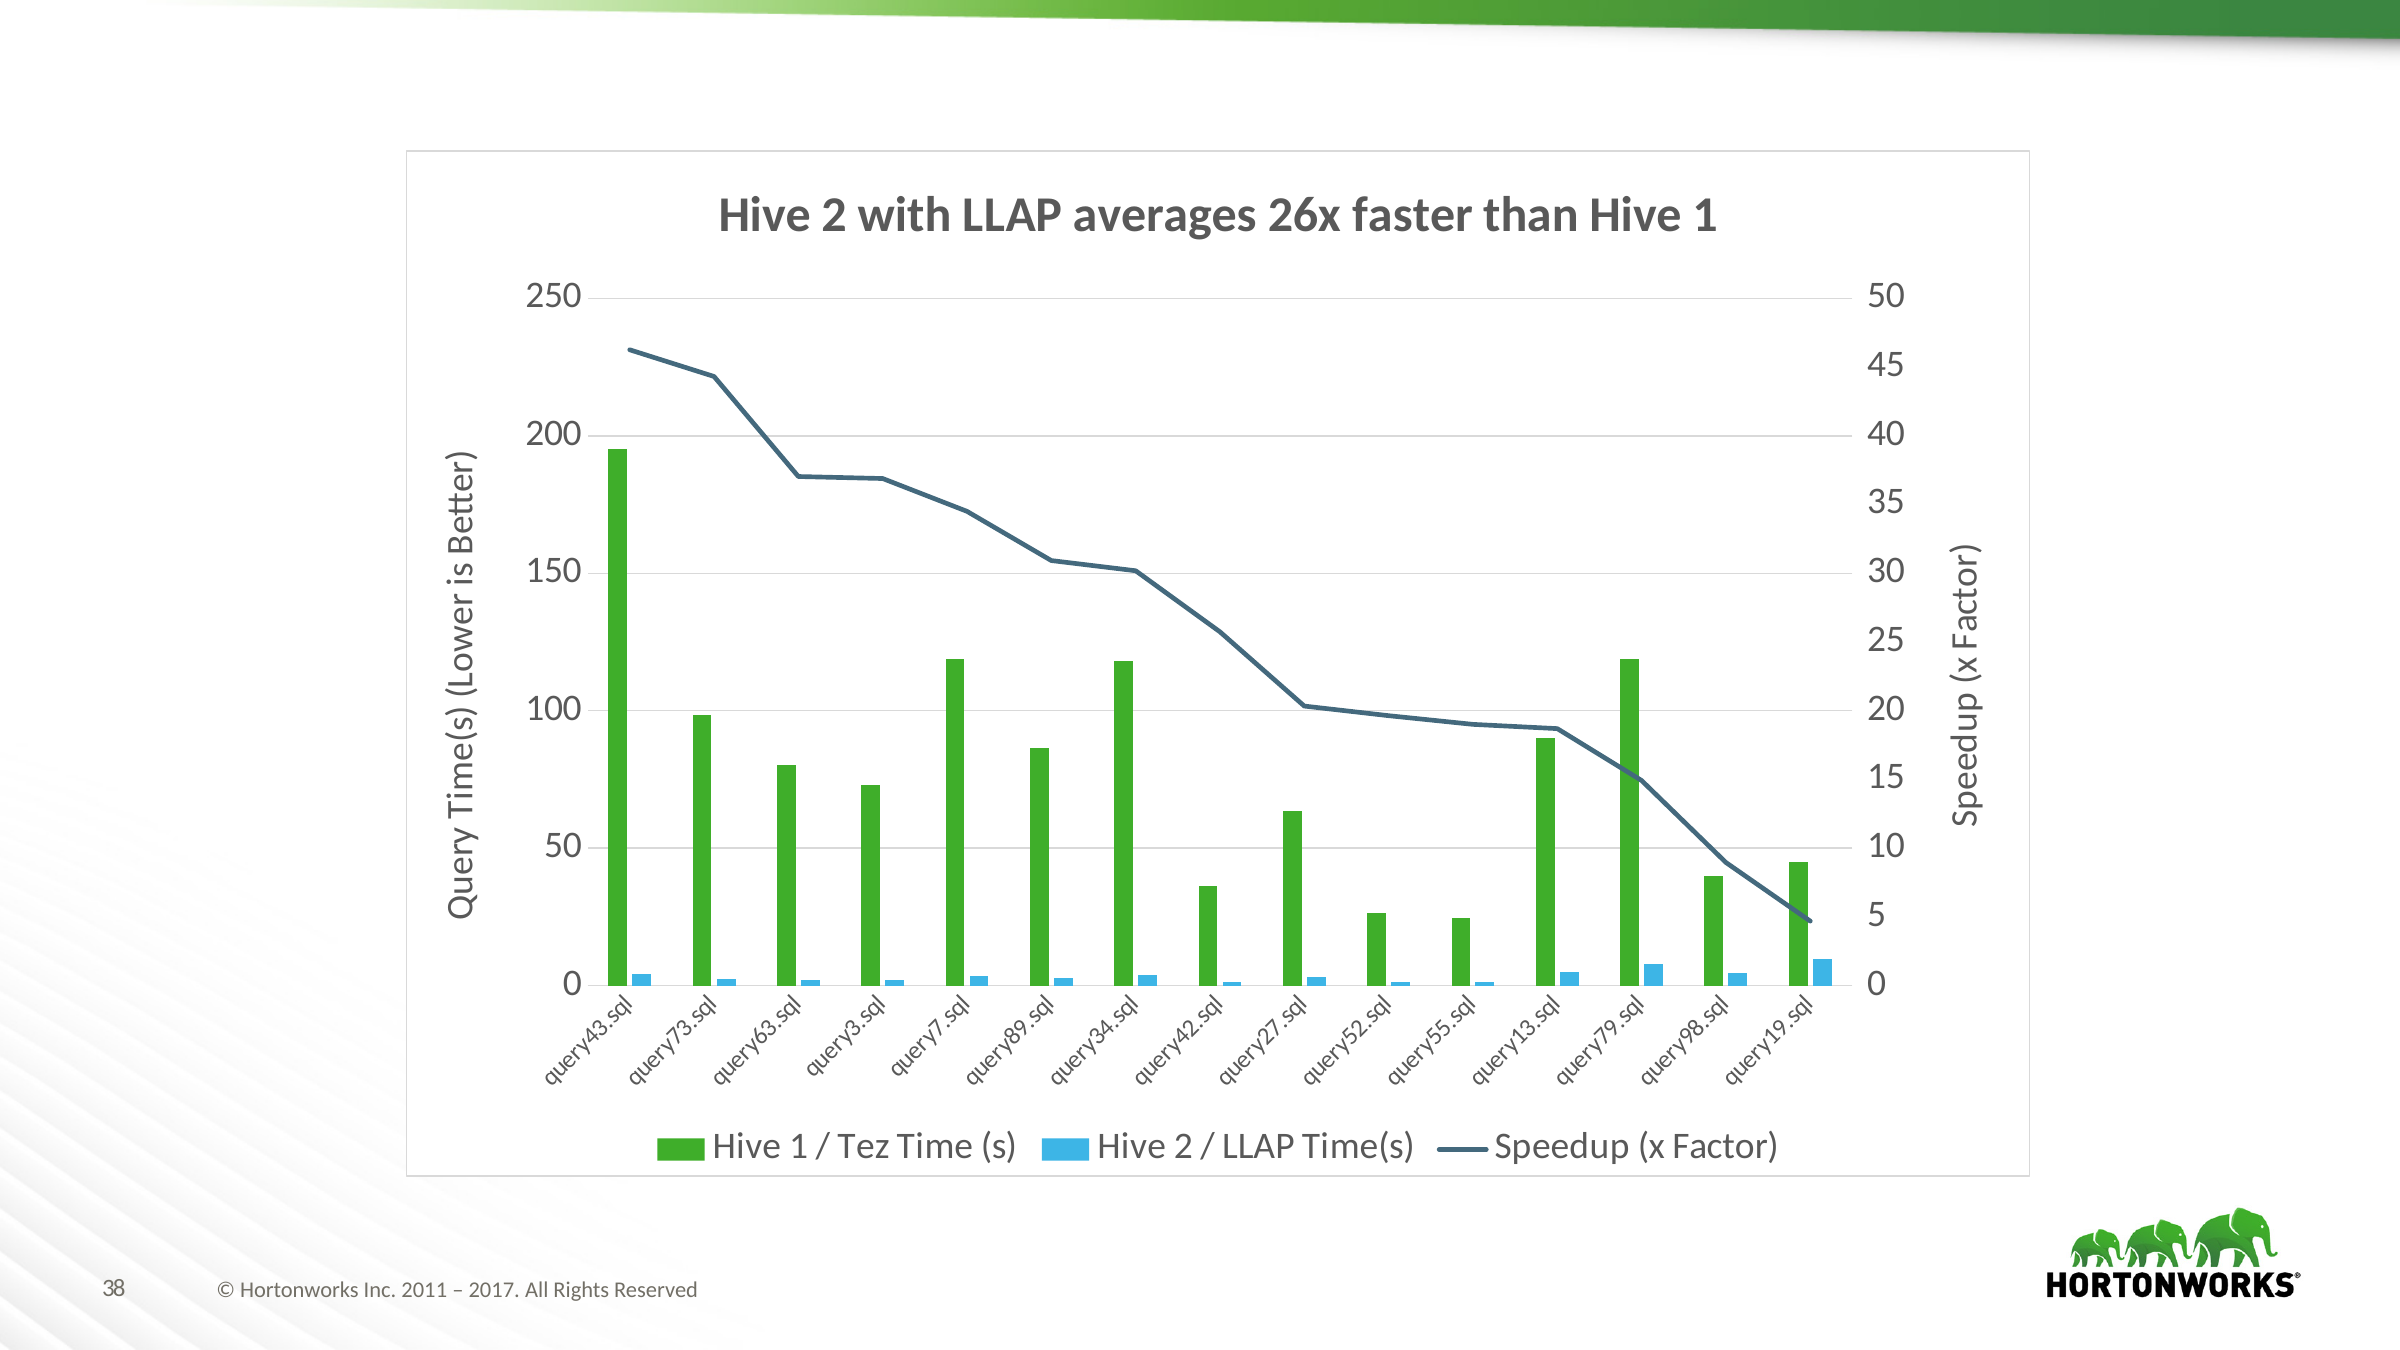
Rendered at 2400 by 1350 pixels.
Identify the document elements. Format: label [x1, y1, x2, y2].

picture [0, 0, 2400, 1350]
chart [405, 149, 2031, 1177]
